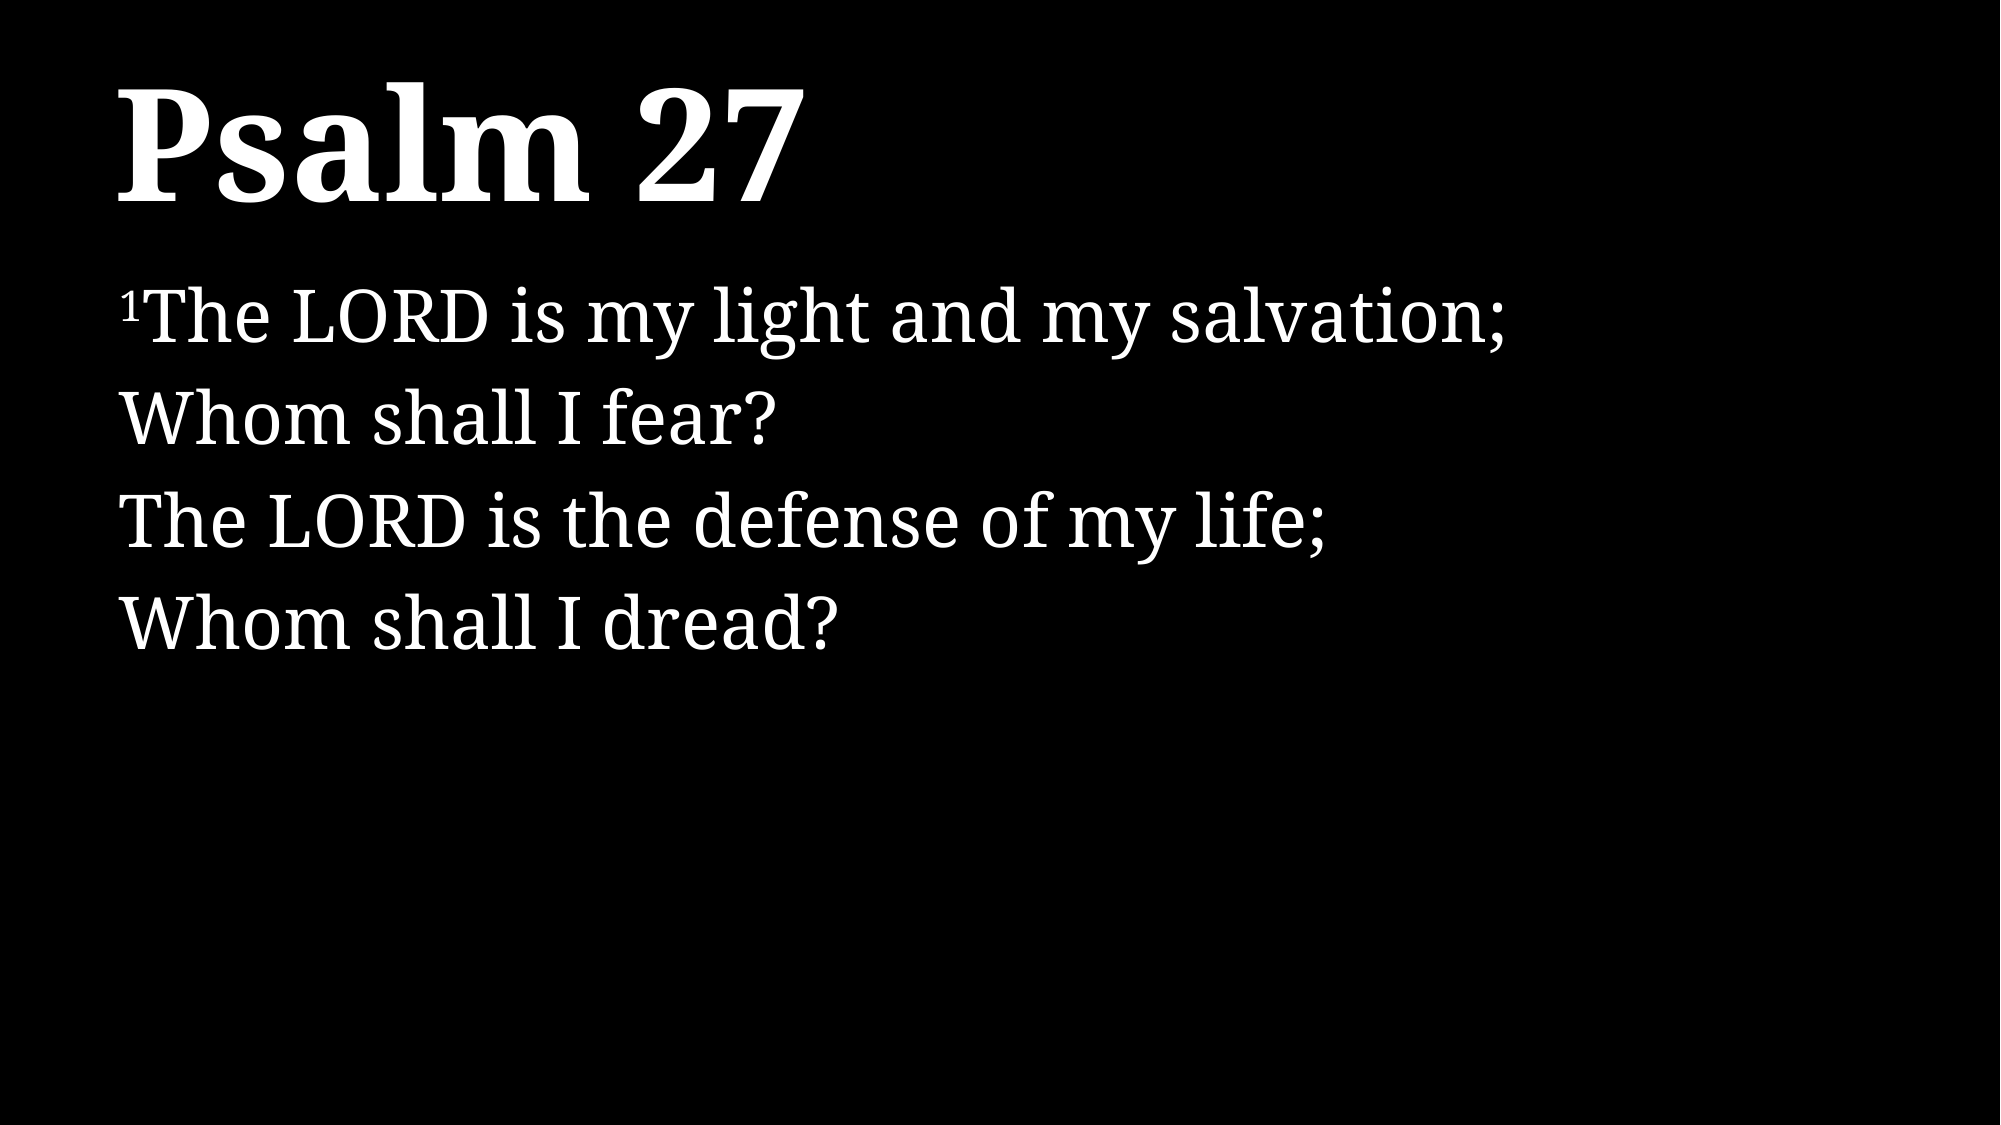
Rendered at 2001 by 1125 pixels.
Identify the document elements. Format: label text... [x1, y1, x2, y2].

list 1The LORD is my light and my salvation; Whom shall I fear? The LORD is the defense of my life; Whom shall I dread? [103, 262, 1904, 1005]
title Psalm 27 [99, 45, 1900, 233]
